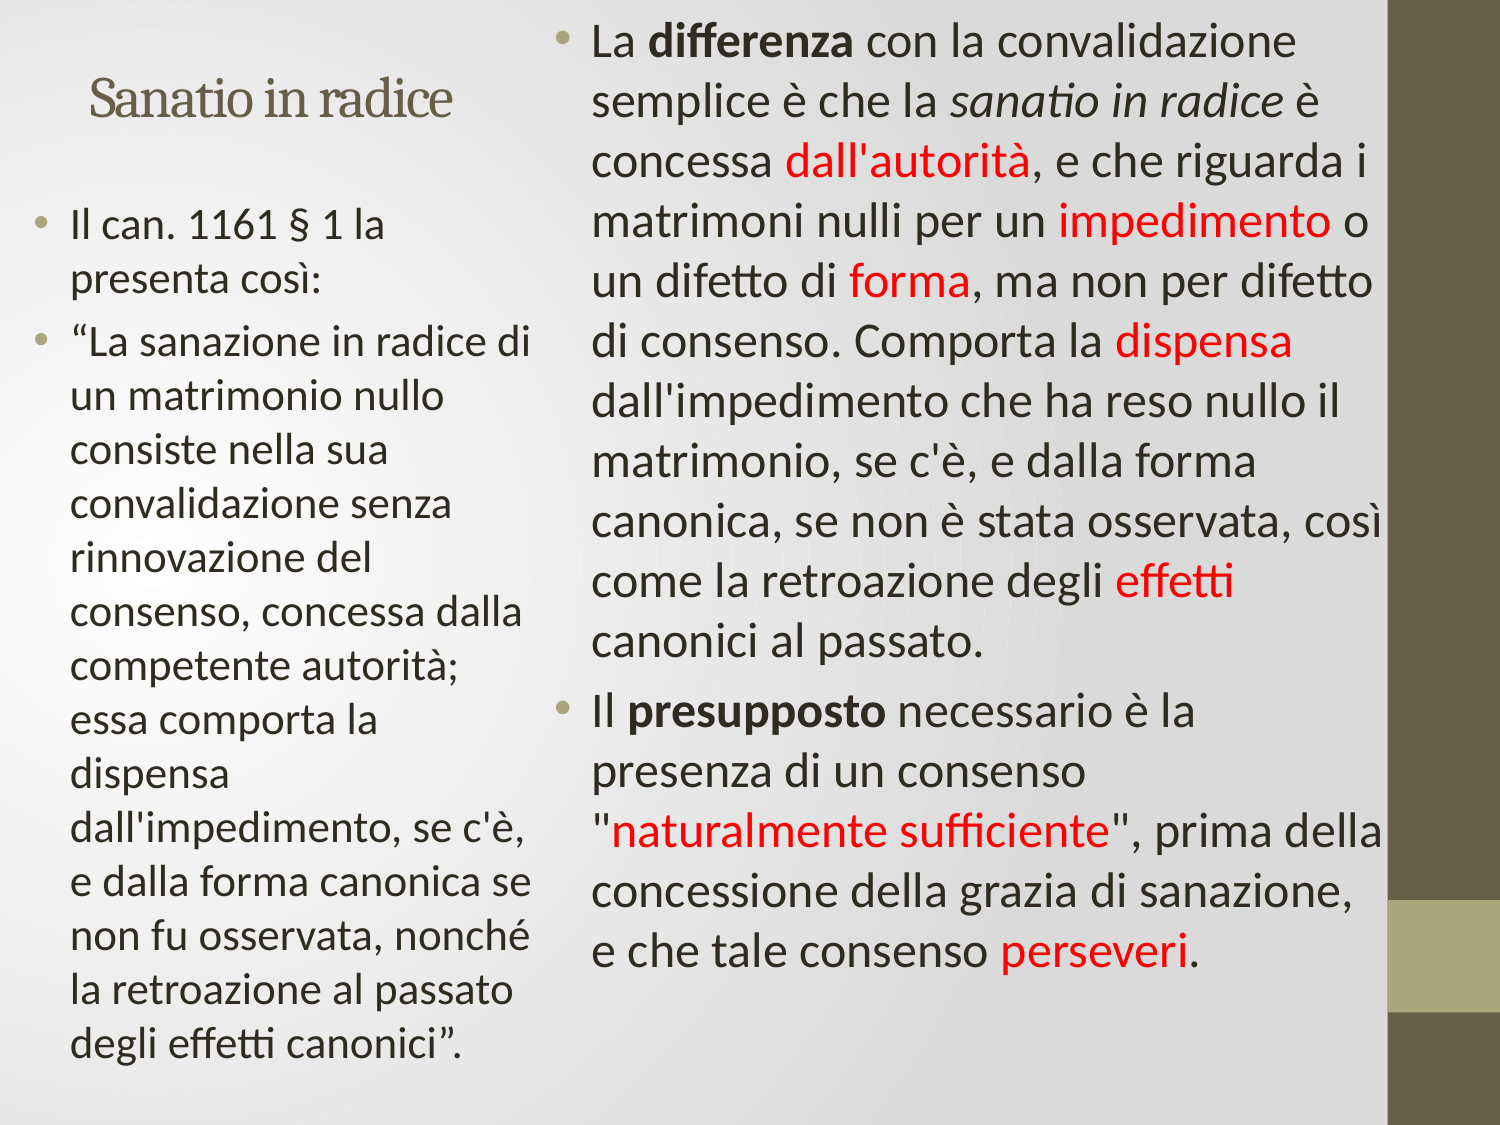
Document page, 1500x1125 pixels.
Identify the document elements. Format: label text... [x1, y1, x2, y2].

list Il can. 1161 § 1 la presenta così: “La sanazione in radice di un matrimonio nullo consiste nella sua convalidazione senza rinnovazione del consenso, concessa dalla competente autorità; essa comporta la dispensa dall'impedimento, se c'è, e dalla forma canonica se non fu osservata, nonché la retroazione al passato degli effetti canonici”. [0, 187, 520, 1125]
title Sanatio in radice [75, 45, 520, 143]
list La differenza con la convalidazione semplice è che la sanatio in radice è concessa dall'autorità, e che riguarda i matrimoni nulli per un impedimento o un difetto di forma, ma non per difetto di consenso. Comporta la dispensa dall'impedimento che ha reso nullo il matrimonio, se c'è, e dalla forma canonica, se non è stata osservata, così come la retroazione degli effetti canonici al passato. Il presupposto necessario è la presenza di un consenso "naturalmente sufficiente", prima della concessione della grazia di sanazione, e che tale consenso perseveri. [520, 0, 1405, 1125]
